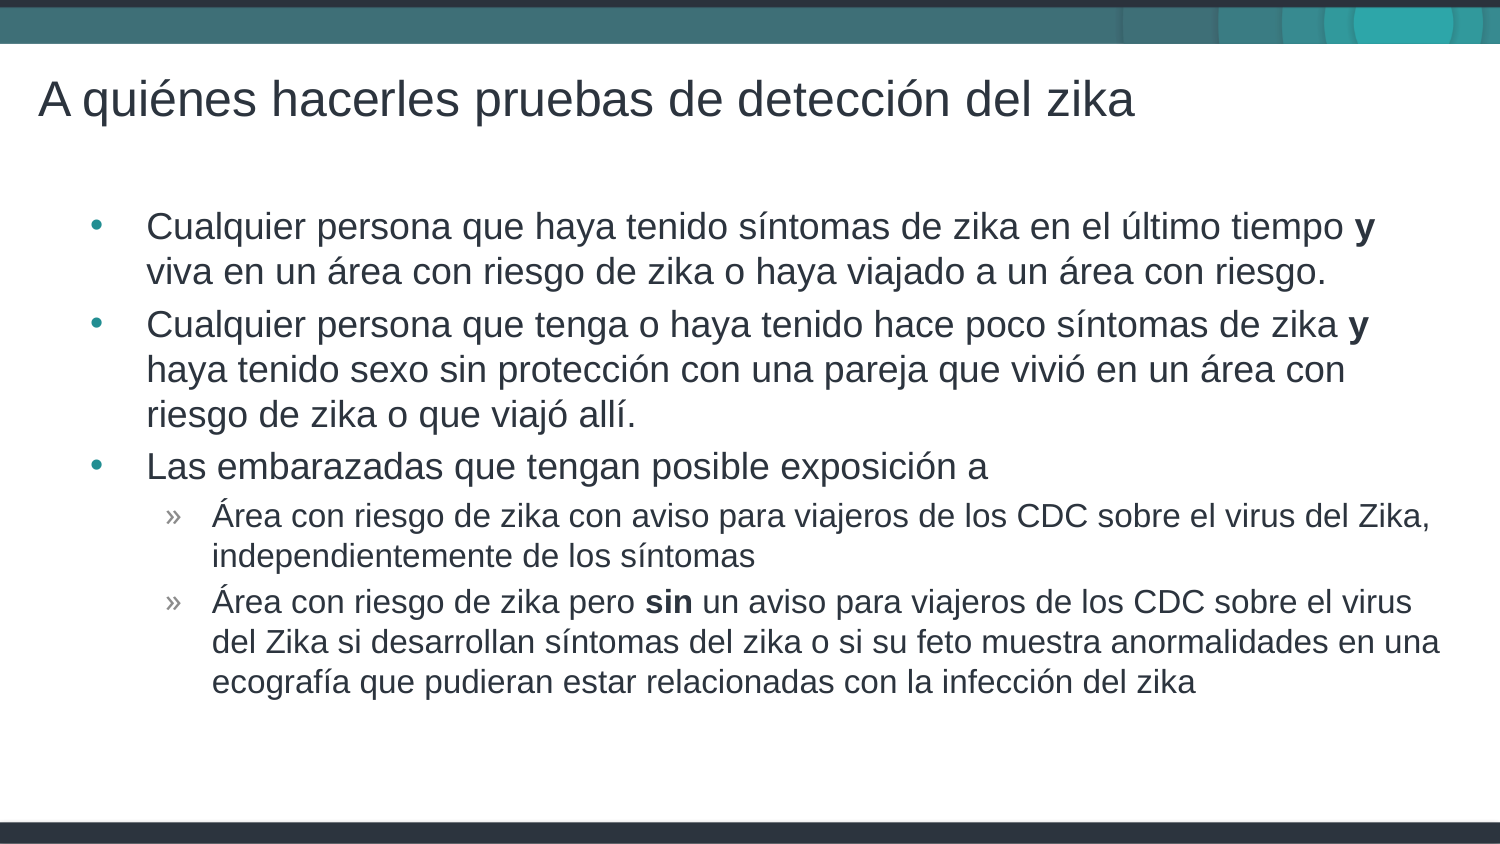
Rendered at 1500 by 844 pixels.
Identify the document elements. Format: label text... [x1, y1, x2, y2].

title A quiénes hacerles pruebas de detección del zika [23, 59, 1425, 175]
picture [0, 0, 1500, 44]
list Cualquier persona que haya tenido síntomas de zika en el último tiempo y viva en un área con riesgo de zika o haya viajado a un área con riesgo. Cualquier persona que tenga o haya tenido hace poco síntomas de zika y haya tenido sexo sin protección con una pareja que vivió en un área con riesgo de zika o que viajó allí. Las embarazadas que tengan posible exposición a Área con riesgo de zika con aviso para viajeros de los CDC sobre el virus del Zika, independientemente de los síntomas Área con riesgo de zika pero sin un aviso para viajeros de los CDC sobre el virus del Zika si desarrollan síntomas del zika o si su feto muestra anormalidades en una ecografía que pudieran estar relacionadas con la infección del zika [75, 194, 1465, 752]
